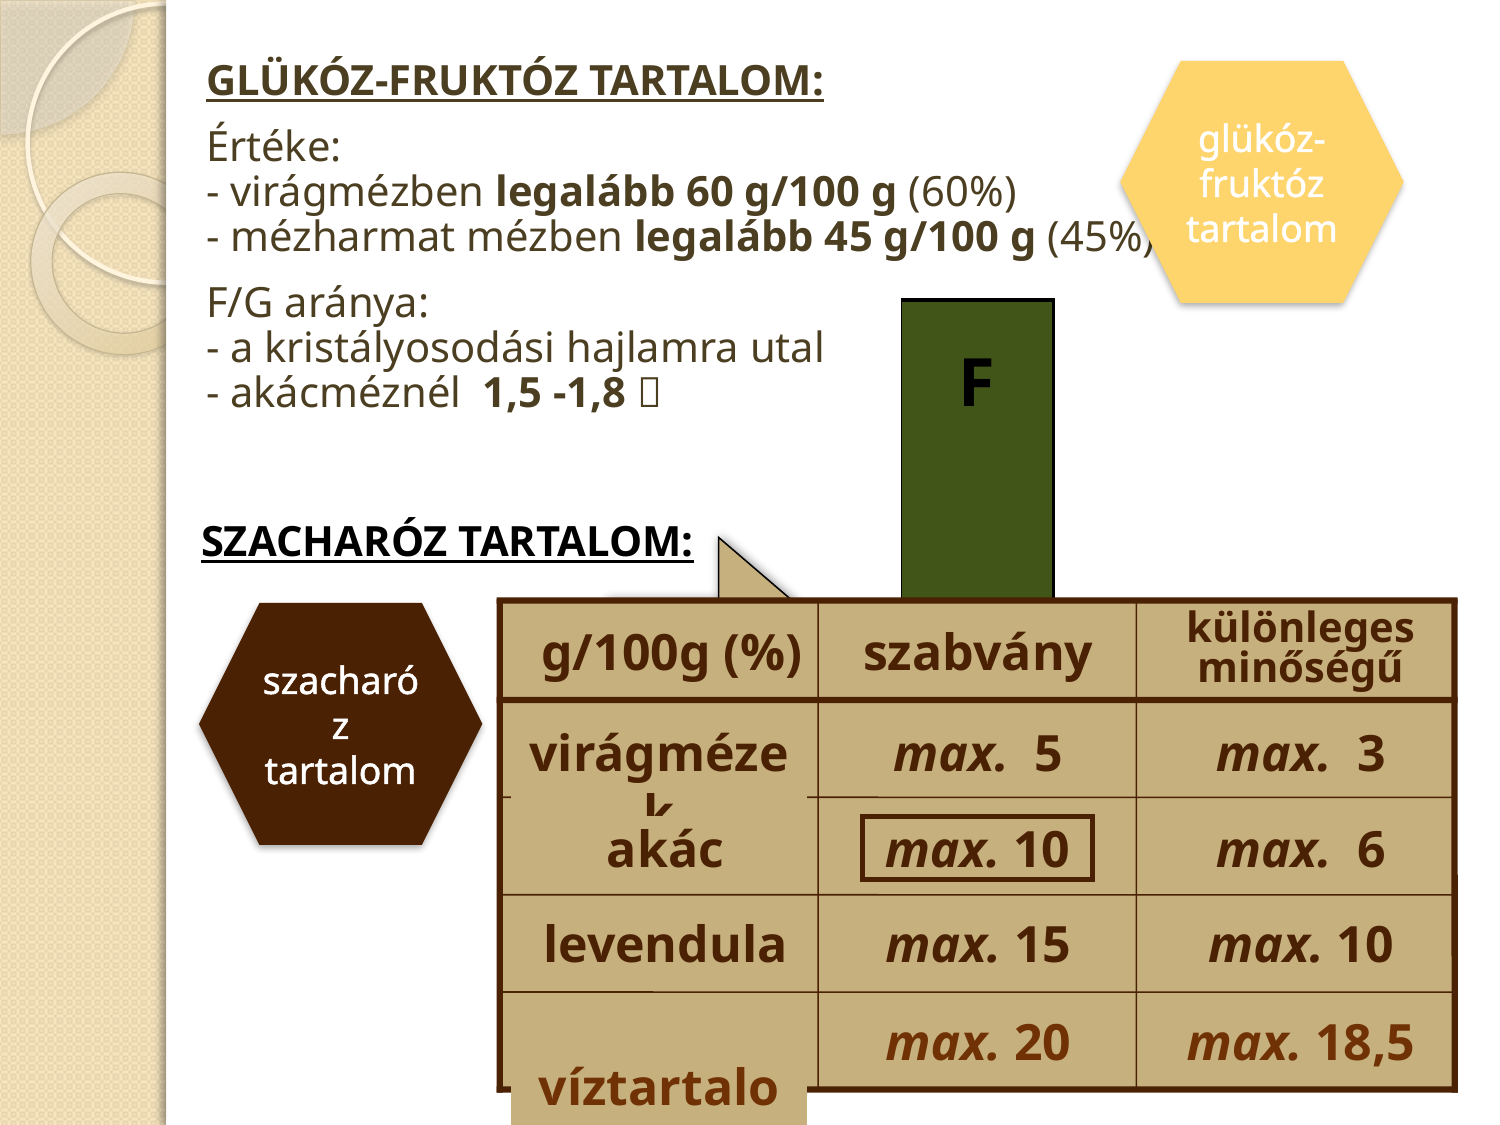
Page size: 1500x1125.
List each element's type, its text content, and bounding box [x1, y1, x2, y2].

text_box [718, 537, 789, 597]
list GLÜKÓZ-FRUKTÓZ TARTALOM: Értéke: - virágmézben legalább 60 g/100 g (60%) - mézharmat mézben legalább 45 g/100 g (45%) F/G aránya: - a kristályosodási hajlamra utal - akácméznél 1,5 -1,8  [177, 52, 1408, 490]
text_box SZACHARÓZ TARTALOM: [186, 507, 779, 573]
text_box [499, 600, 1455, 1090]
text_box szacharóz tartalom [198, 602, 483, 845]
text_box [901, 300, 1053, 597]
text_box glükóz-fruktóz tartalom [1120, 60, 1404, 303]
text_box F [942, 337, 1012, 421]
